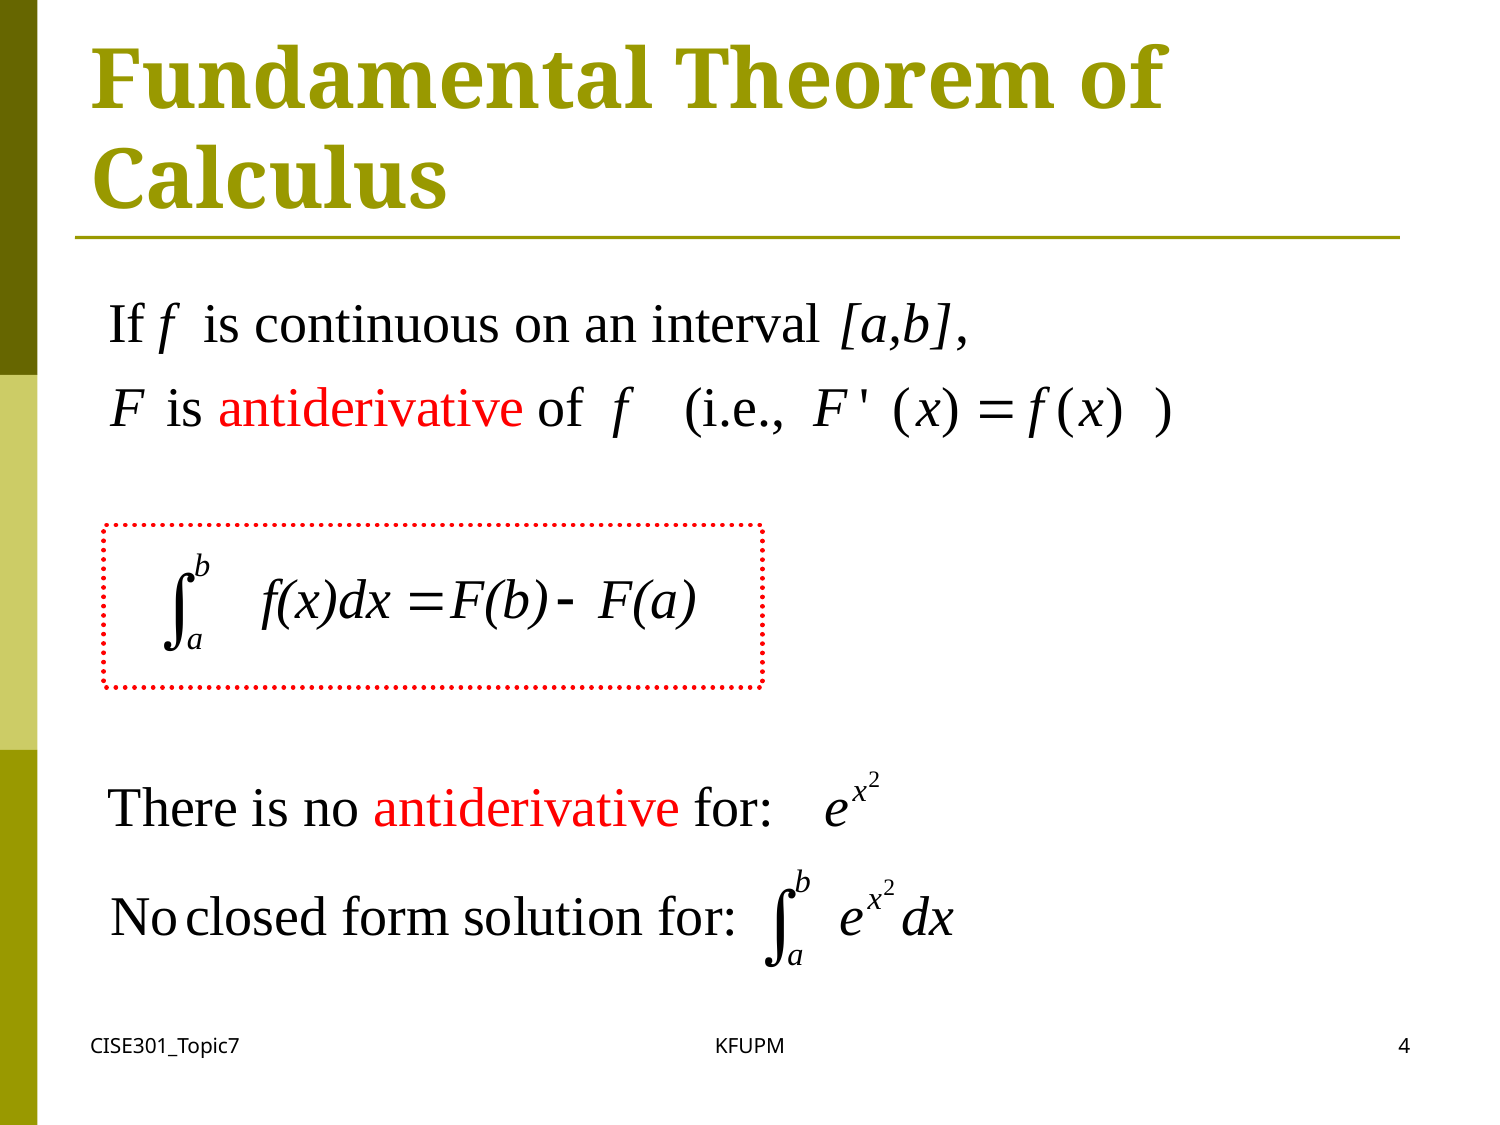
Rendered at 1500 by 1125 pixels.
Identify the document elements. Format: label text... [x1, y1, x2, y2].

slide_number 4 [1074, 1024, 1426, 1101]
title Fundamental Theorem of Calculus [74, 45, 1426, 233]
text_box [99, 291, 1185, 984]
footer KFUPM [512, 1024, 988, 1101]
slide_number CISE301_Topic7 [74, 1024, 426, 1101]
